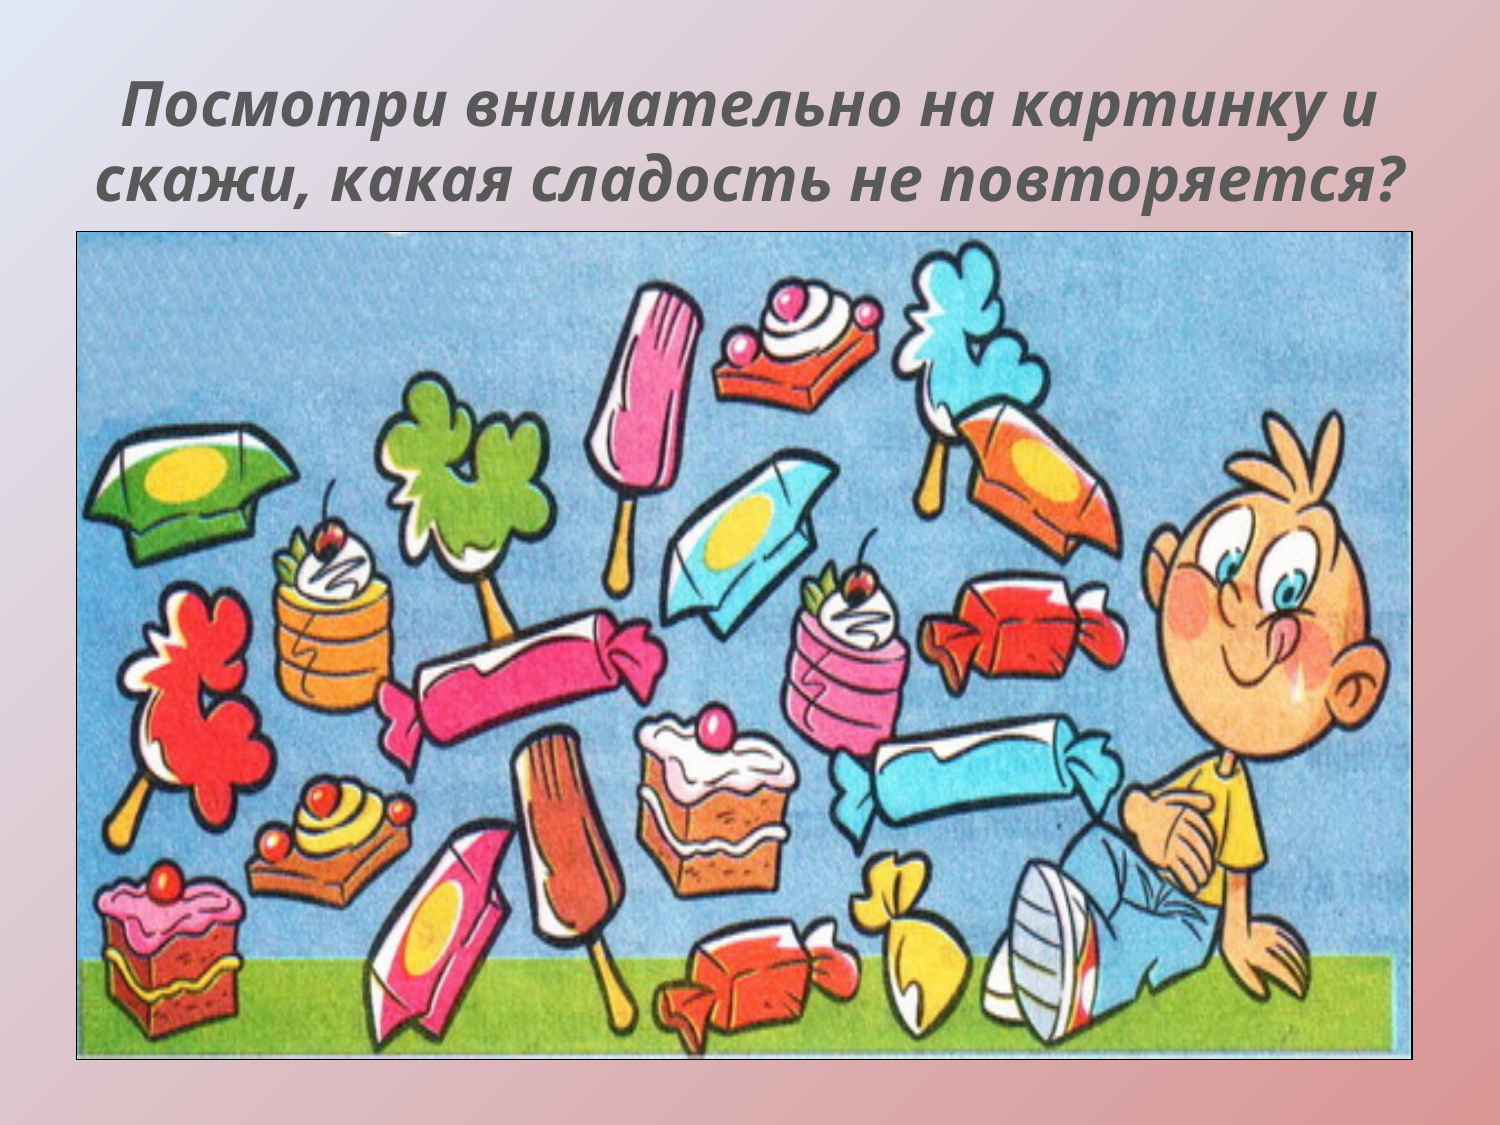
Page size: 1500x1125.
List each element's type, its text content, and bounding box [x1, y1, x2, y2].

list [76, 231, 1412, 1059]
title Посмотри внимательно на картинку и скажи, какая сладость не повторяется? [75, 45, 1425, 233]
